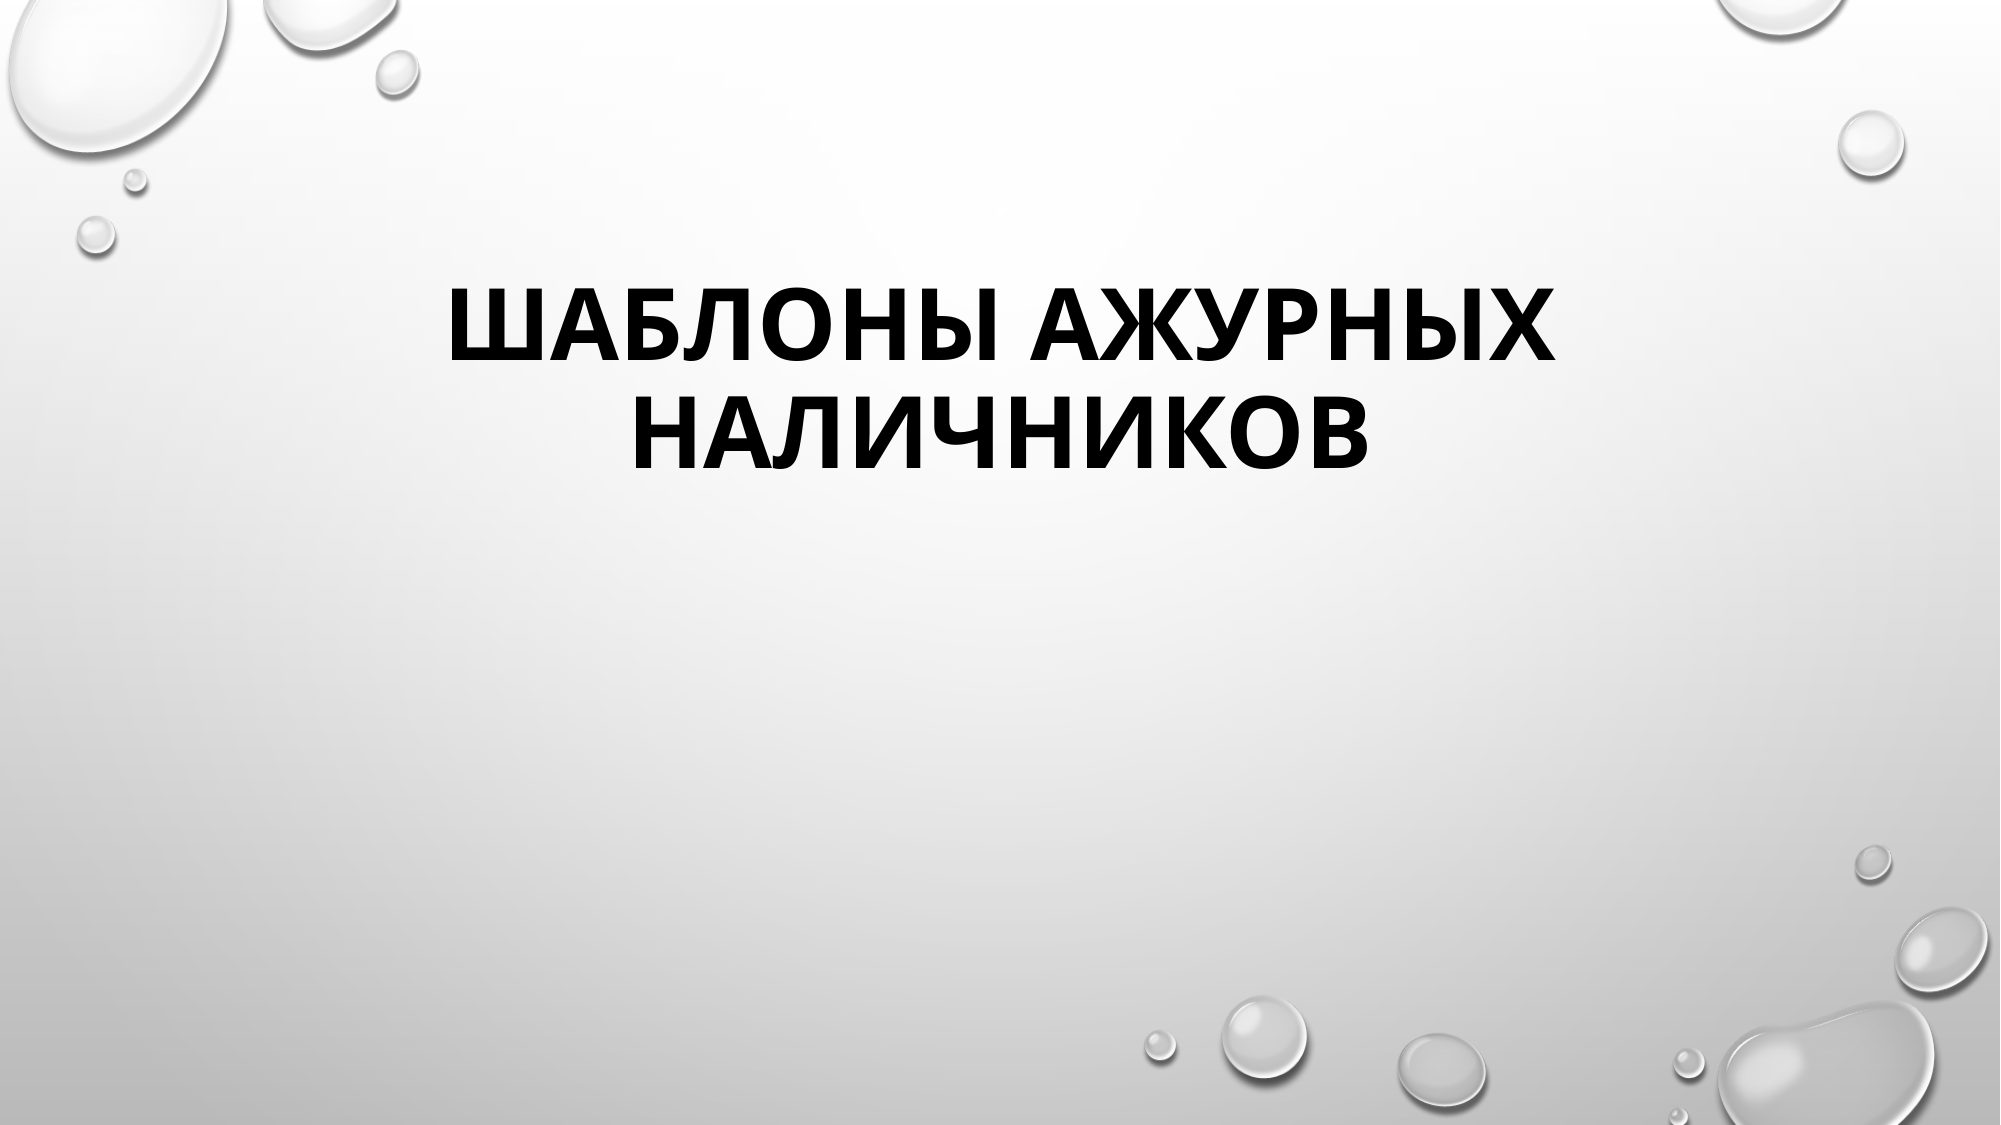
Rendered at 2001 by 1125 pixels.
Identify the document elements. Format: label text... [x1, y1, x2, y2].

picture [0, 0, 2000, 1125]
title Шаблоны ажурных наличников [149, 101, 1851, 664]
